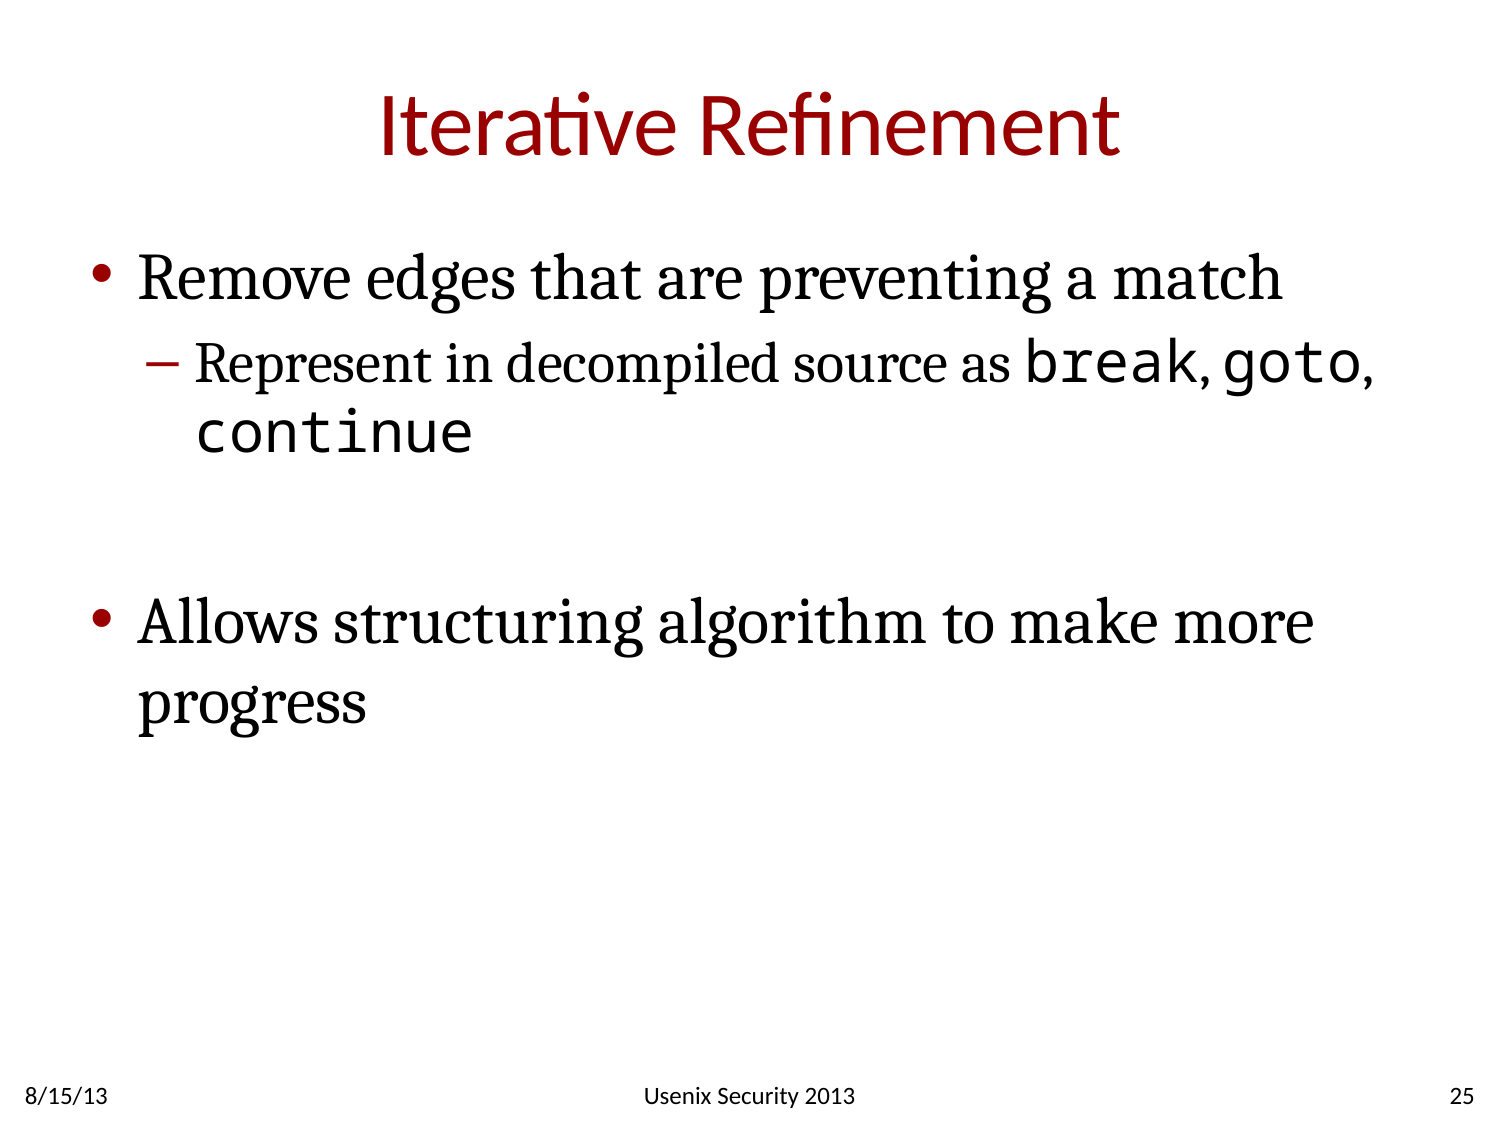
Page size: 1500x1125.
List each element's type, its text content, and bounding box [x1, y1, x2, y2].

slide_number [24, 1065, 375, 1125]
slide_number 25 [1125, 1065, 1475, 1125]
footer Usenix Security 2013 [512, 1065, 988, 1125]
list Remove edges that are preventing a match Represent in decompiled source as break, goto, continue Allows structuring algorithm to make more progress [75, 224, 1425, 1005]
title Iterative Refinement [75, 24, 1425, 213]
